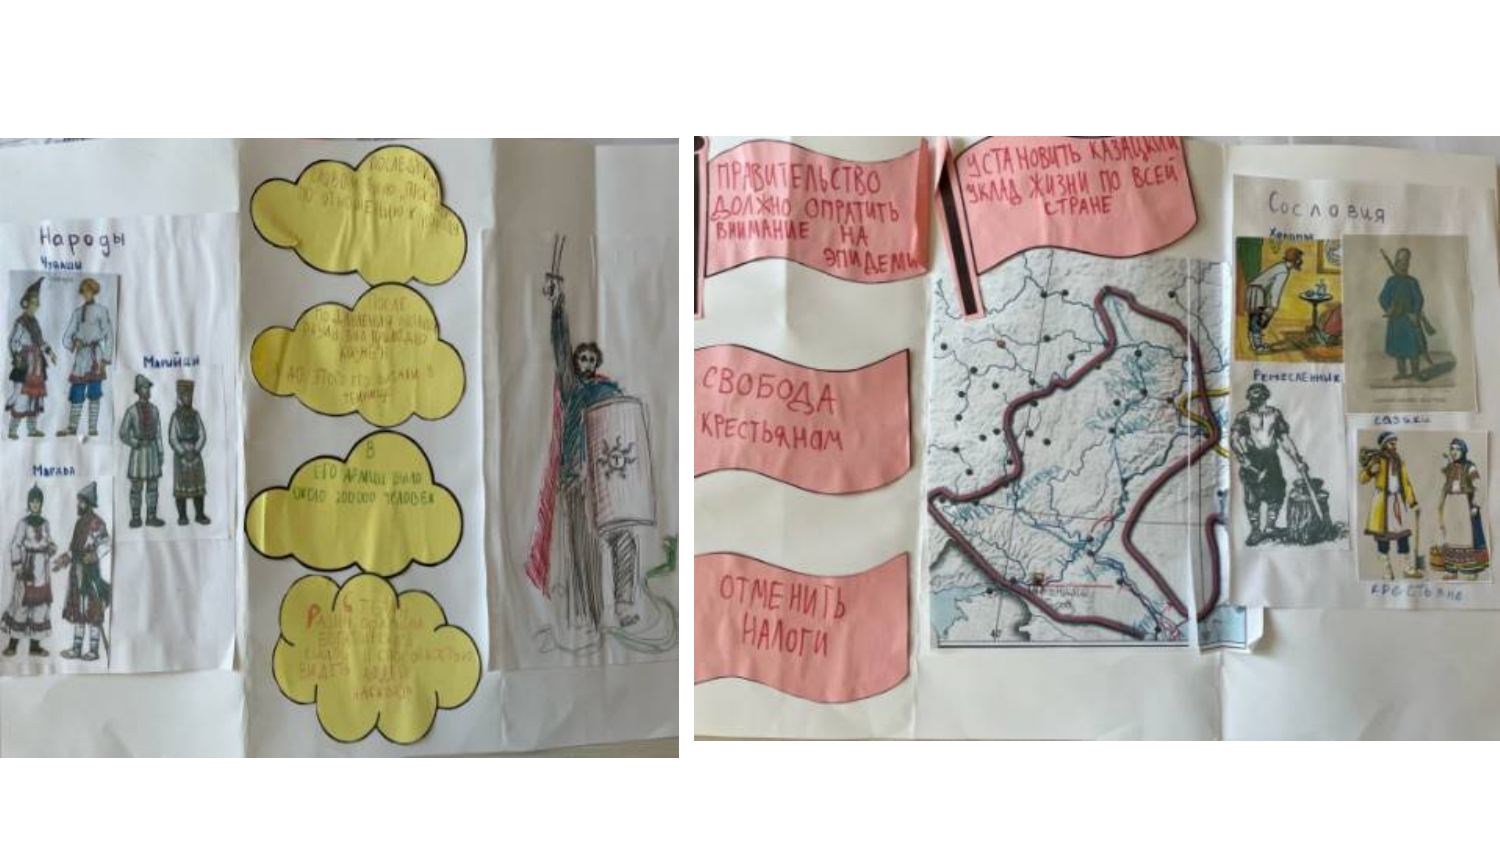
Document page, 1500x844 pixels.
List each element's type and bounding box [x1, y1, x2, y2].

picture [694, 136, 1500, 741]
picture [0, 138, 679, 758]
